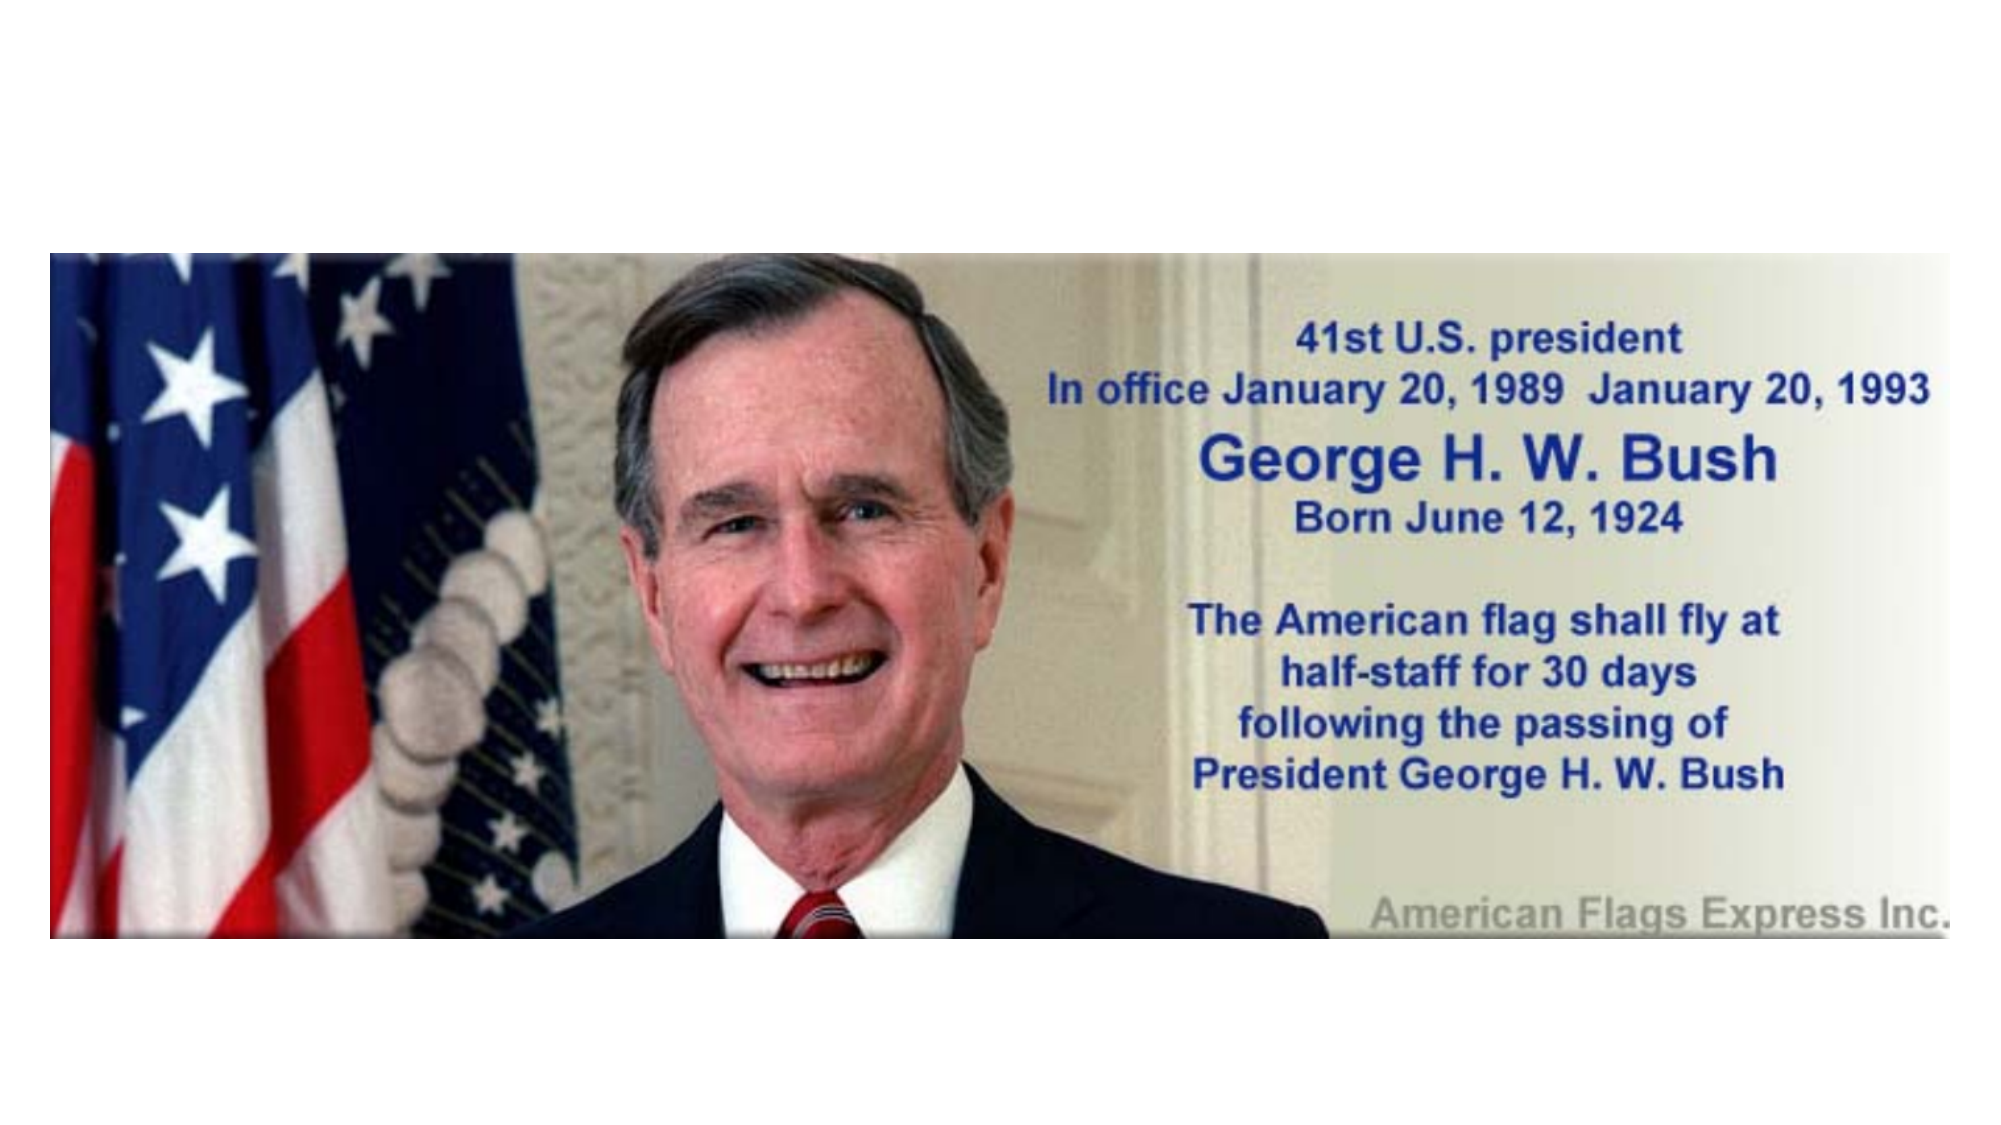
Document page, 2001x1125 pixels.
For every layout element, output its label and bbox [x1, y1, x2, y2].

picture [50, 253, 1950, 939]
